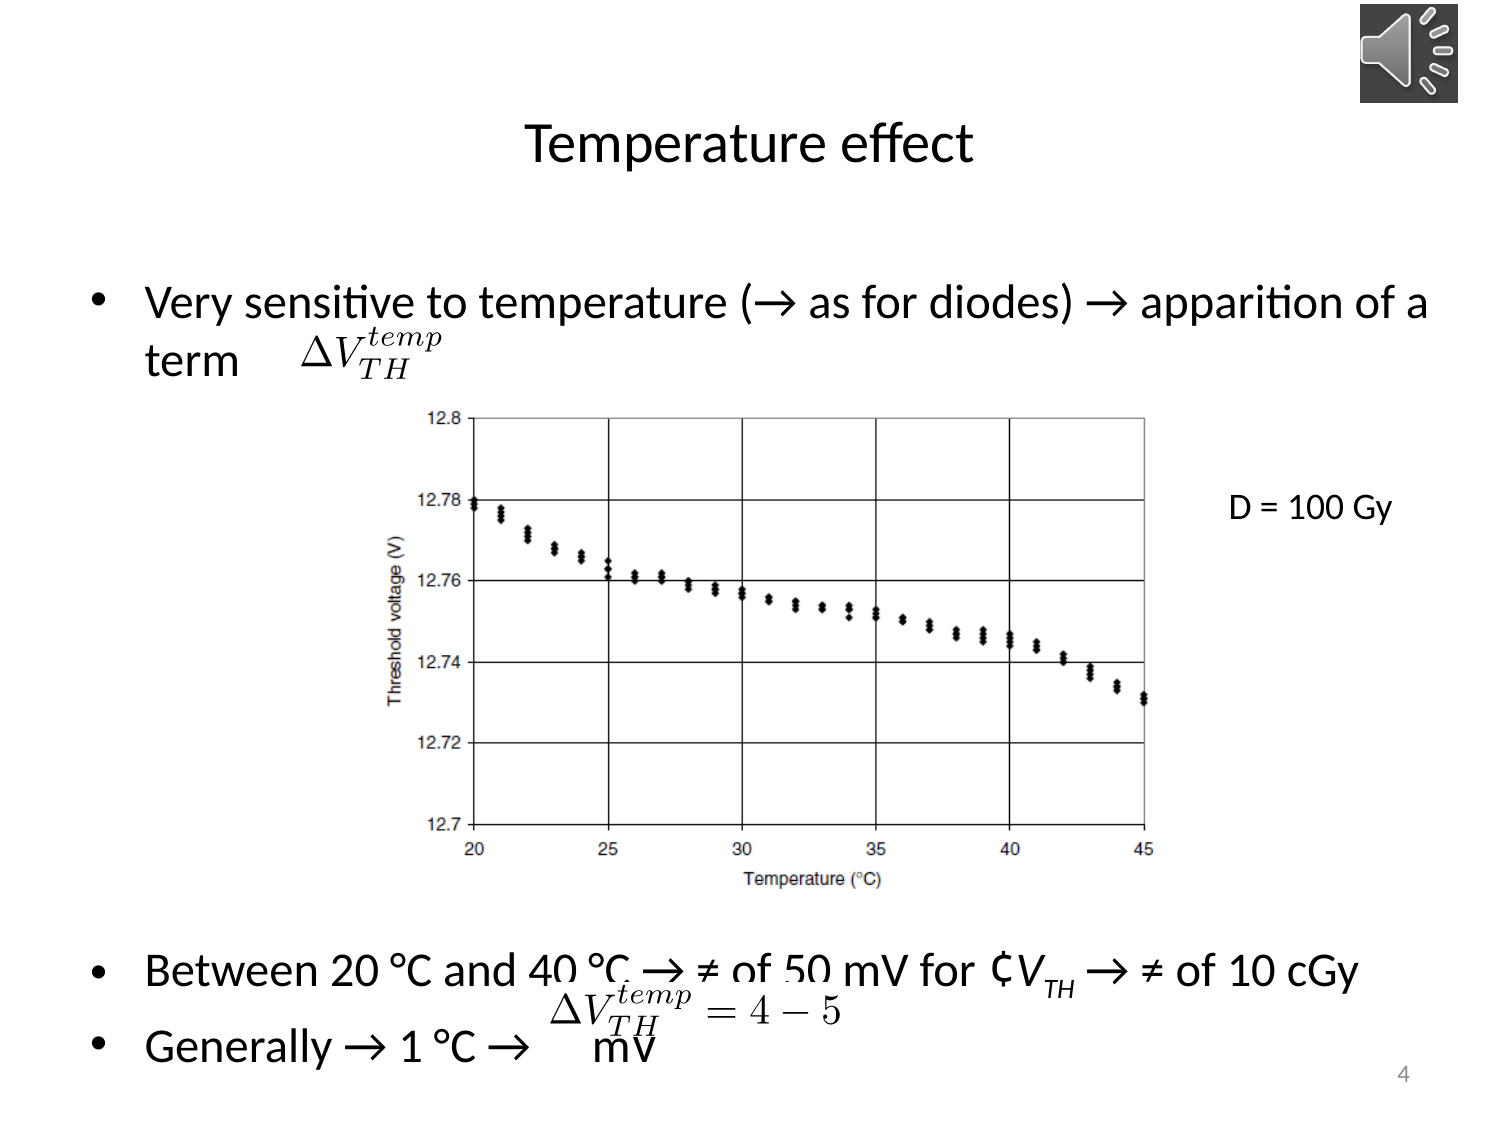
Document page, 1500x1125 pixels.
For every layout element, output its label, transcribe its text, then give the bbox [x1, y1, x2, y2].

title Temperature effect [75, 45, 1425, 233]
picture [349, 397, 1188, 903]
slide_number 4 [1074, 1042, 1425, 1103]
list Very sensitive to temperature (→ as for diodes) → apparition of a term Between 20 °C and 40 °C → ≠ of 50 mV for ¢VTH → ≠ of 10 cGy Generally → 1 °C → mV [75, 262, 1475, 1088]
text_box D = 100 Gy [1213, 474, 1408, 535]
picture [1358, 3, 1460, 104]
picture [299, 324, 442, 380]
picture [549, 982, 842, 1037]
